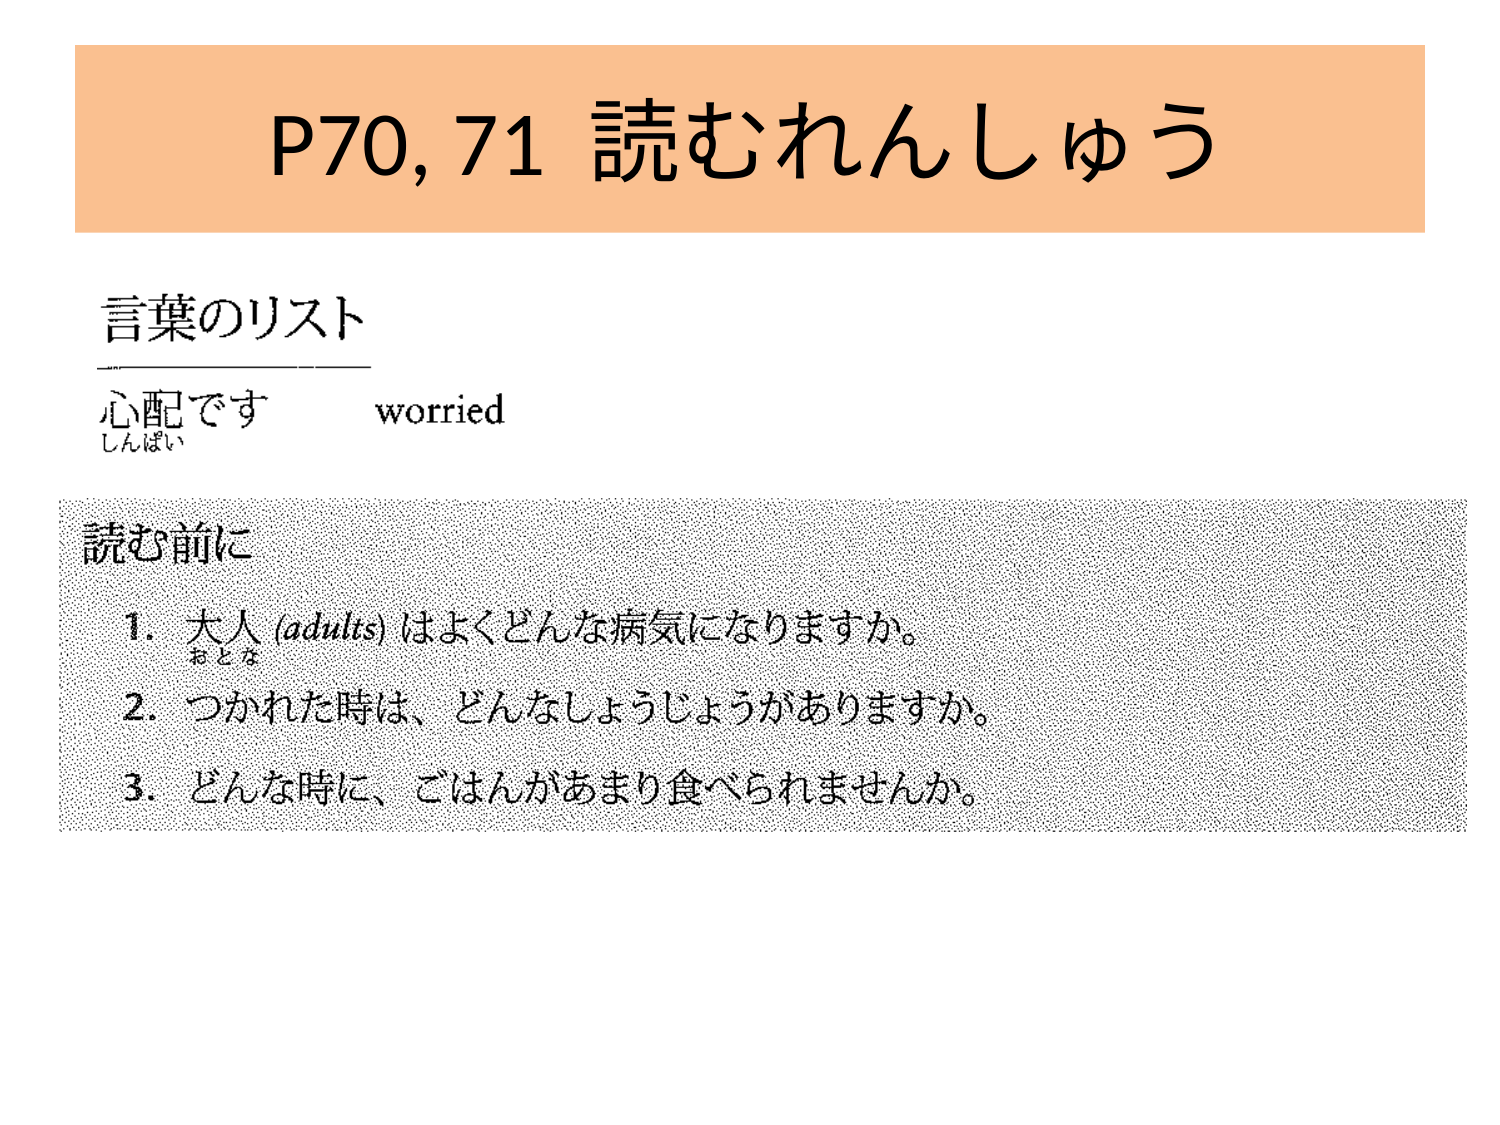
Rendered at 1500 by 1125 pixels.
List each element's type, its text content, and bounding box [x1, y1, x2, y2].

picture [57, 497, 1467, 837]
picture [96, 280, 510, 469]
title P70, 71 読むれんしゅう [74, 44, 1426, 233]
